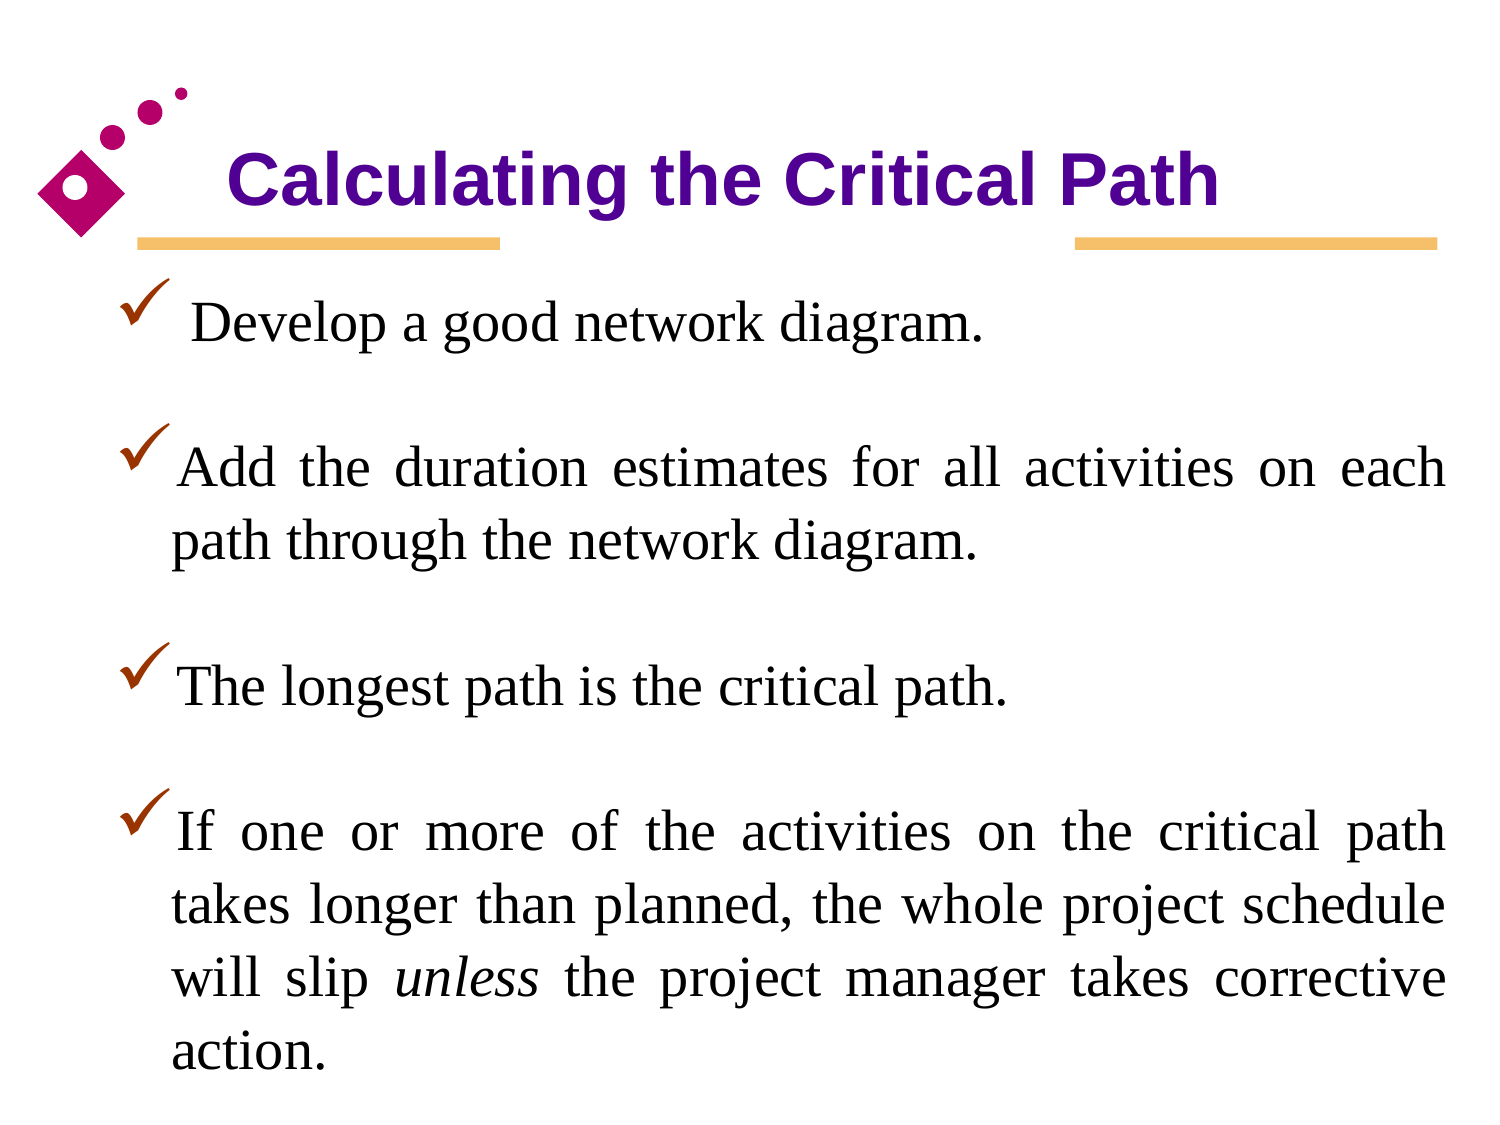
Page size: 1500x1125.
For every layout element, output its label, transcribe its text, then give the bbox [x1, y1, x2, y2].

list Develop a good network diagram. Add the duration estimates for all activities on each path through the network diagram. The longest path is the critical path. If one or more of the activities on the critical path takes longer than planned, the whole project schedule will slip unless the project manager takes corrective action. [99, 272, 1463, 1089]
title Calculating the Critical Path [87, 72, 1361, 275]
